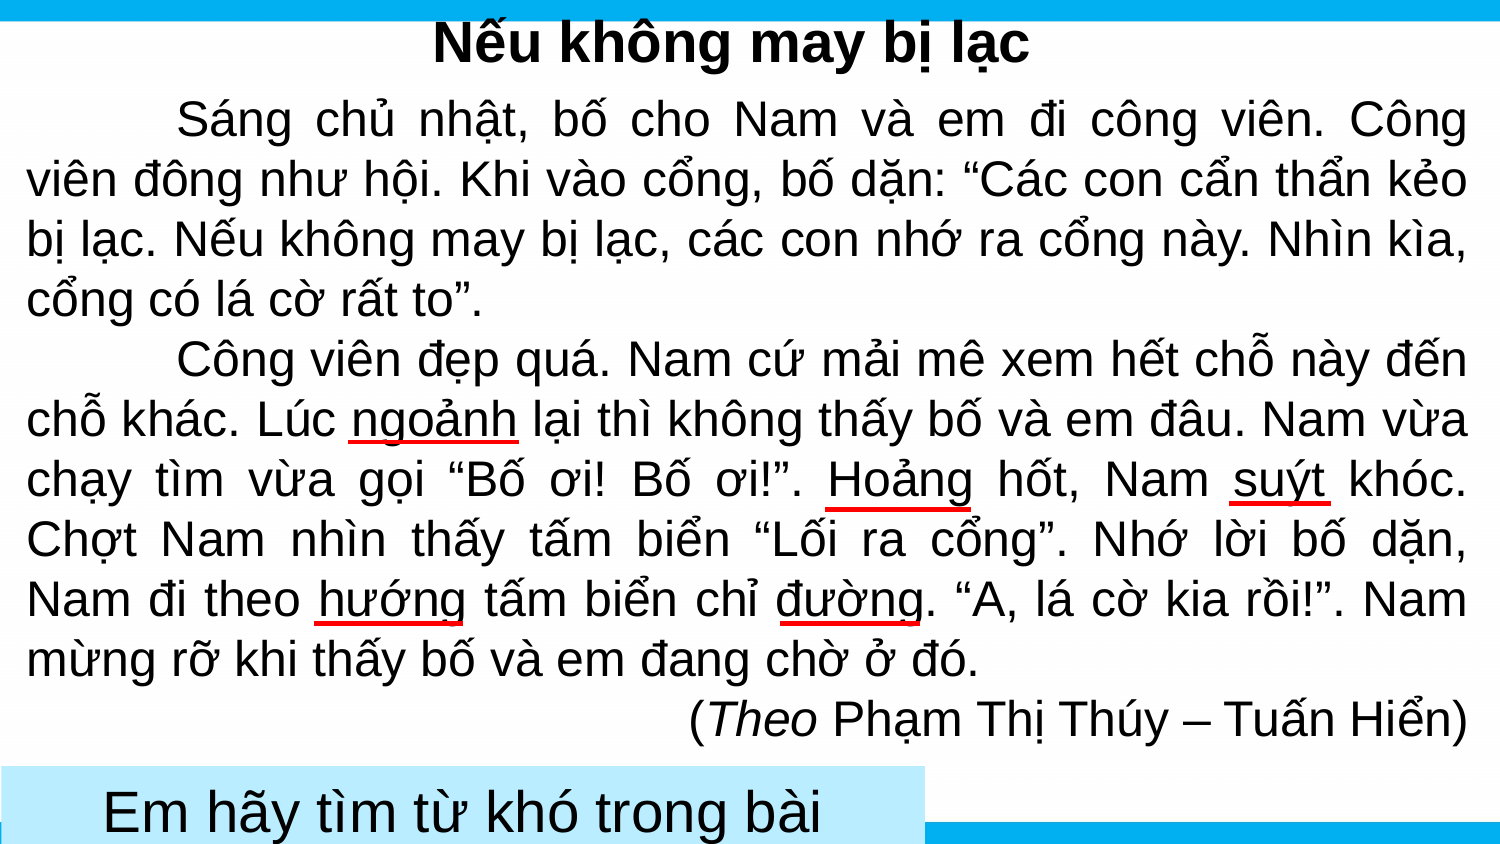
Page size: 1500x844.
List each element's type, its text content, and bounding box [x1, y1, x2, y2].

text_box Sáng chủ nhật, bố cho Nam và em đi công viên. Công viên đông như hội. Khi vào cổng, bố dặn: “Các con cẩn thẩn kẻo bị lạc. Nếu không may bị lạc, các con nhớ ra cổng này. Nhìn kìa, cổng có lá cờ rất to”. Công viên đẹp quá. Nam cứ mải mê xem hết chỗ này đến chỗ khác. Lúc ngoảnh lại thì không thấy bố và em đâu. Nam vừa chạy tìm vừa gọi “Bố ơi! Bố ơi!”. Hoảng hốt, Nam suýt khóc. Chợt Nam nhìn thấy tấm biển “Lối ra cổng”. Nhớ lời bố dặn, Nam đi theo hướng tấm biển chỉ đường. “A, lá cờ kia rồi!”. Nam mừng rỡ khi thấy bố và em đang chờ ở đó. (Theo Phạm Thị Thúy – Tuấn Hiển) [11, 78, 1485, 754]
text_box Nếu không may bị lạc [244, 0, 1220, 78]
text_box Em hãy tìm từ khó trong bài [1, 766, 925, 844]
picture [0, 22, 1500, 822]
